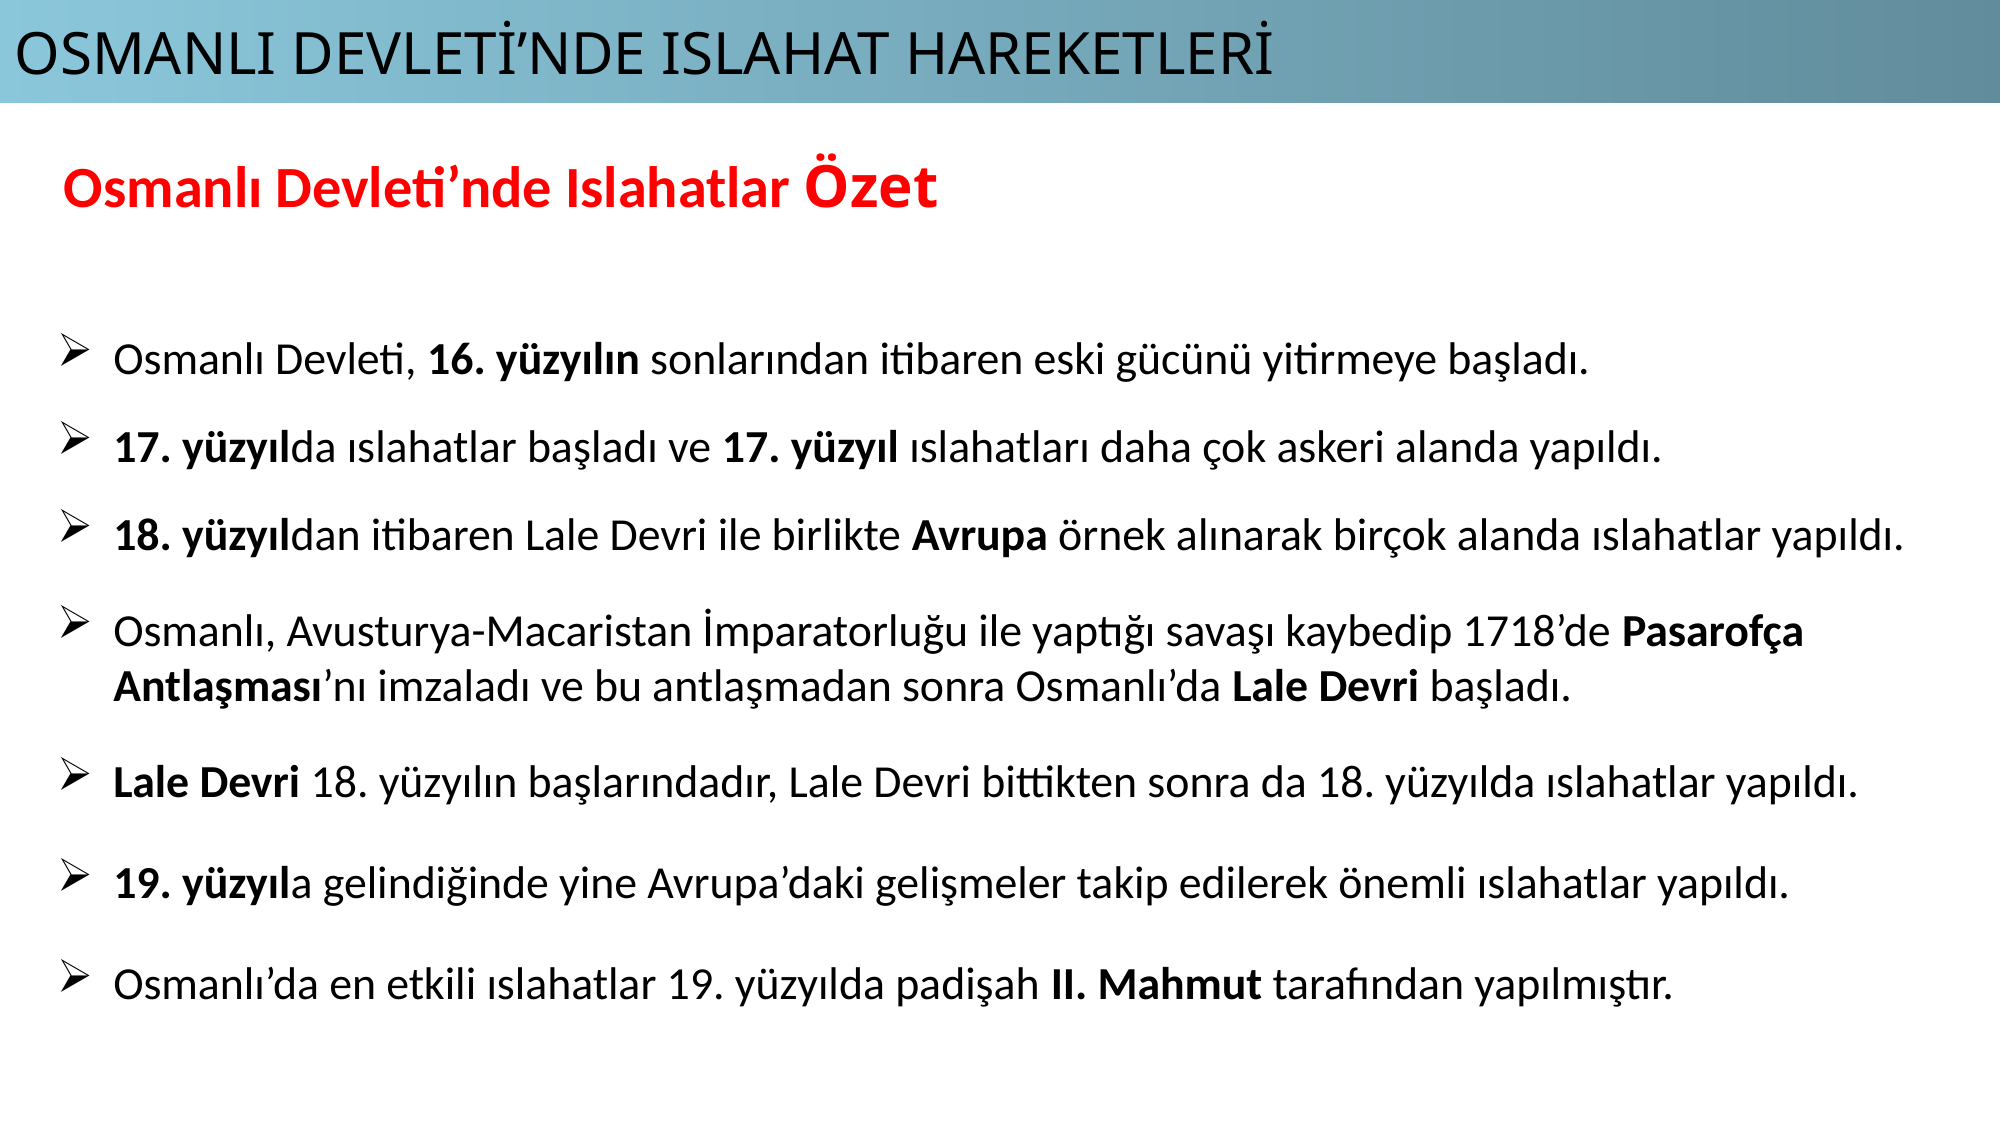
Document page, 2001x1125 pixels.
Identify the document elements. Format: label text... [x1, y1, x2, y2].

text_box Osmanlı, Avusturya-Macaristan İmparatorluğu ile yaptığı savaşı kaybedip 1718’de Pasarofça Antlaşması’nı imzaladı ve bu antlaşmadan sonra Osmanlı’da Lale Devri başladı. [42, 593, 2000, 718]
text_box OSMANLI DEVLETİ’NDE ISLAHAT HAREKETLERİ [0, 0, 2000, 103]
text_box Osmanlı’da en etkili ıslahatlar 19. yüzyılda padişah II. Mahmut tarafından yapılmıştır. [42, 946, 2000, 1017]
text_box 17. yüzyılda ıslahatlar başladı ve 17. yüzyıl ıslahatları daha çok askeri alanda yapıldı. [42, 408, 2000, 479]
text_box 19. yüzyıla gelindiğinde yine Avrupa’daki gelişmeler takip edilerek önemli ıslahatlar yapıldı. [42, 845, 2000, 916]
text_box Osmanlı Devleti’nde Islahatlar Özet [49, 141, 954, 227]
text_box Osmanlı Devleti, 16. yüzyılın sonlarından itibaren eski gücünü yitirmeye başladı. [42, 320, 1629, 391]
text_box Lale Devri 18. yüzyılın başlarındadır, Lale Devri bittikten sonra da 18. yüzyılda ıslahatlar yapıldı. [42, 744, 2000, 815]
text_box 18. yüzyıldan itibaren Lale Devri ile birlikte Avrupa örnek alınarak birçok alanda ıslahatlar yapıldı. [42, 497, 2000, 567]
